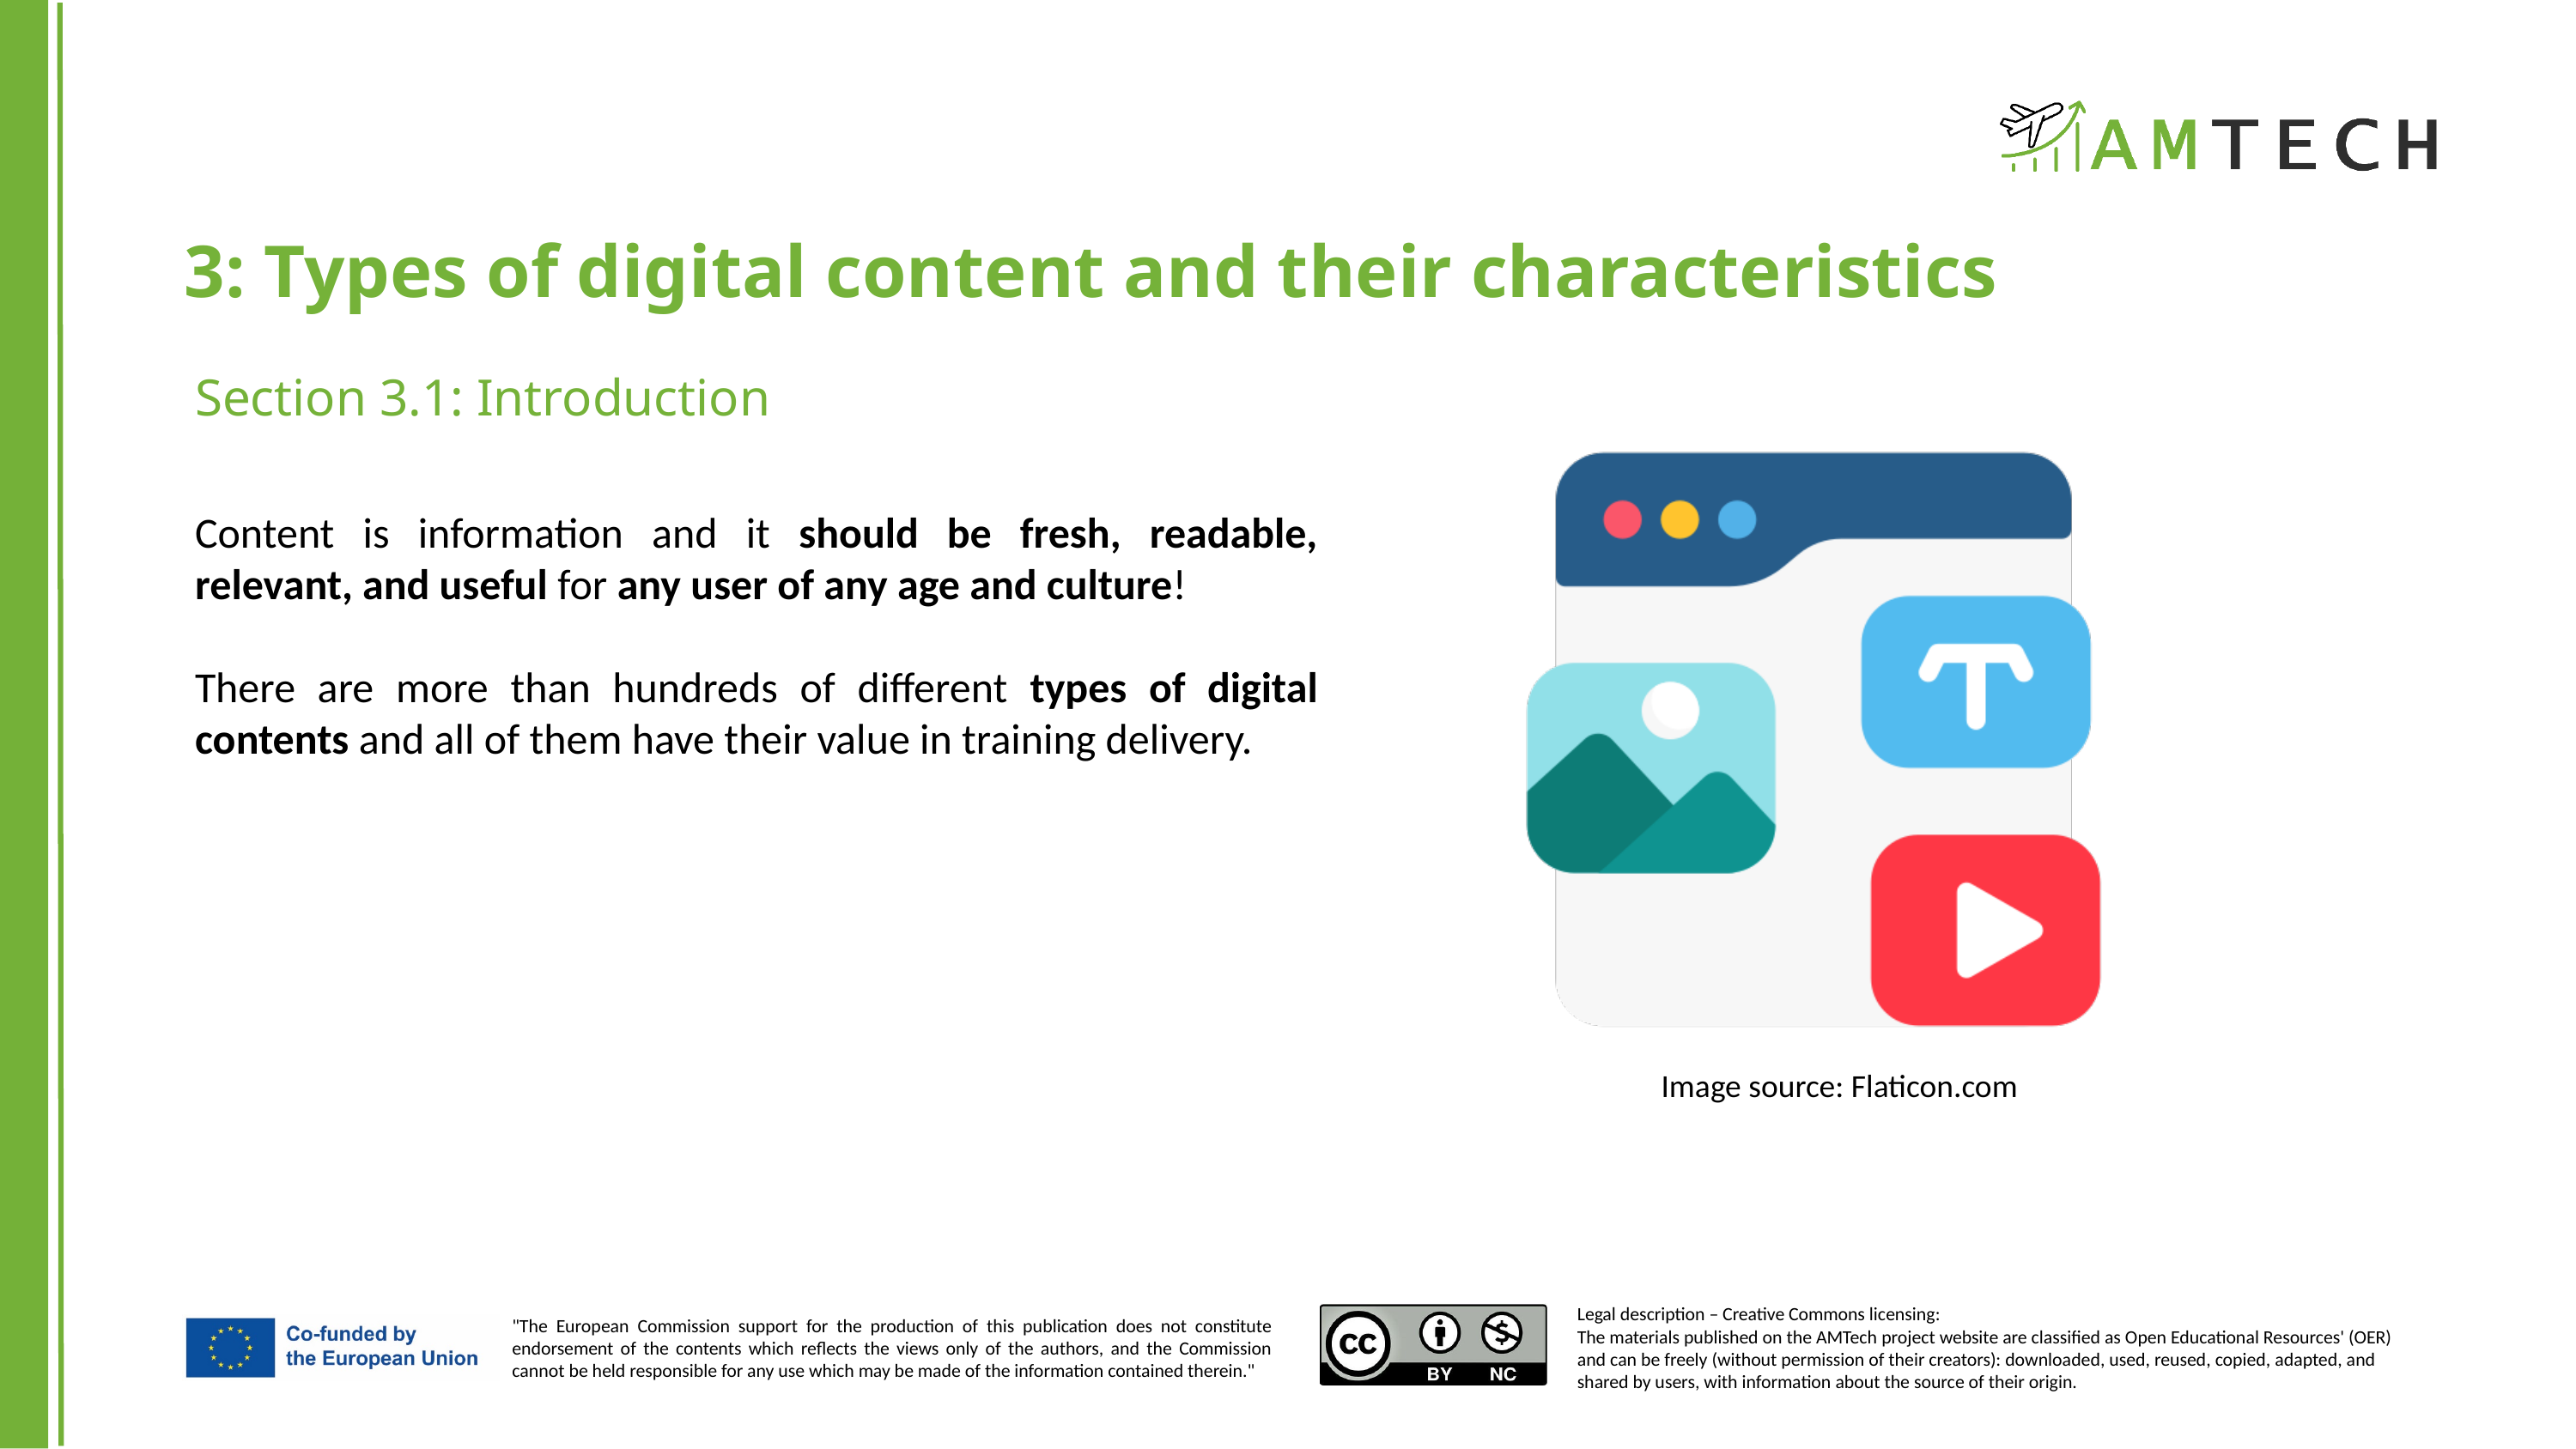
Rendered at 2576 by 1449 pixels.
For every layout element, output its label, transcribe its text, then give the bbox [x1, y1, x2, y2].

picture [1993, 91, 2458, 179]
text_box 3: Types of digital content and their characteristics [172, 220, 2447, 318]
text_box Content is information and it should be fresh, readable, relevant, and useful for any user of any age and culture! There are more than hundreds of different types of digital contents and all of them have their value in training delivery. [182, 499, 1331, 769]
text_box Image source: Flaticon.com [1648, 1058, 2201, 1111]
picture [1320, 1303, 1548, 1385]
text_box Section 3.1: Introduction [182, 359, 2330, 433]
picture [1470, 396, 2158, 1084]
picture [182, 1314, 500, 1381]
